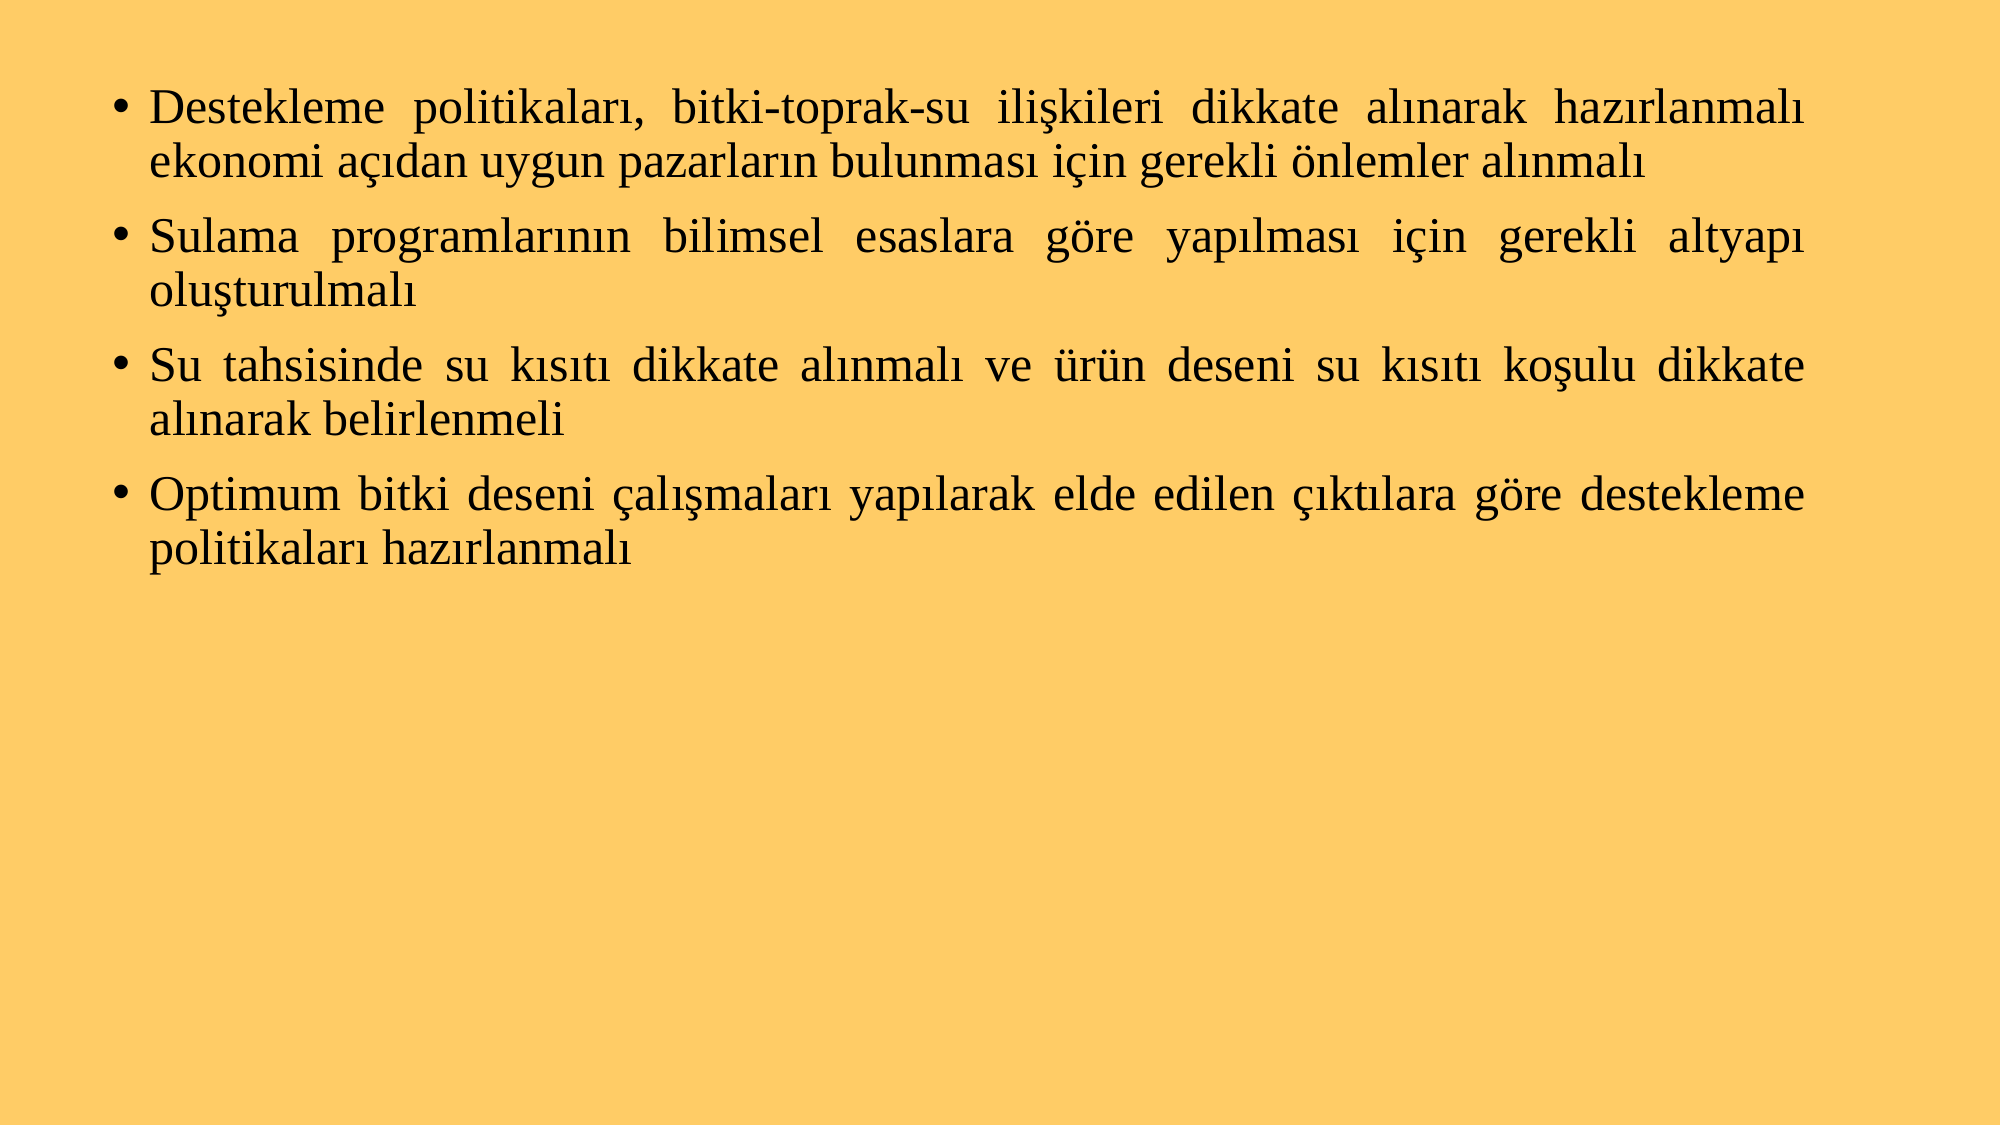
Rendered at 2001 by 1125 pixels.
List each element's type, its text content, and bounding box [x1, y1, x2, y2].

list Destekleme politikaları, bitki-toprak-su ilişkileri dikkate alınarak hazırlanmalı ekonomi açıdan uygun pazarların bulunması için gerekli önlemler alınmalı Sulama programlarının bilimsel esaslara göre yapılması için gerekli altyapı oluşturulmalı Su tahsisinde su kısıtı dikkate alınmalı ve ürün deseni su kısıtı koşulu dikkate alınarak belirlenmeli Optimum bitki deseni çalışmaları yapılarak elde edilen çıktılara göre destekleme politikaları hazırlanmalı [97, 73, 1823, 788]
